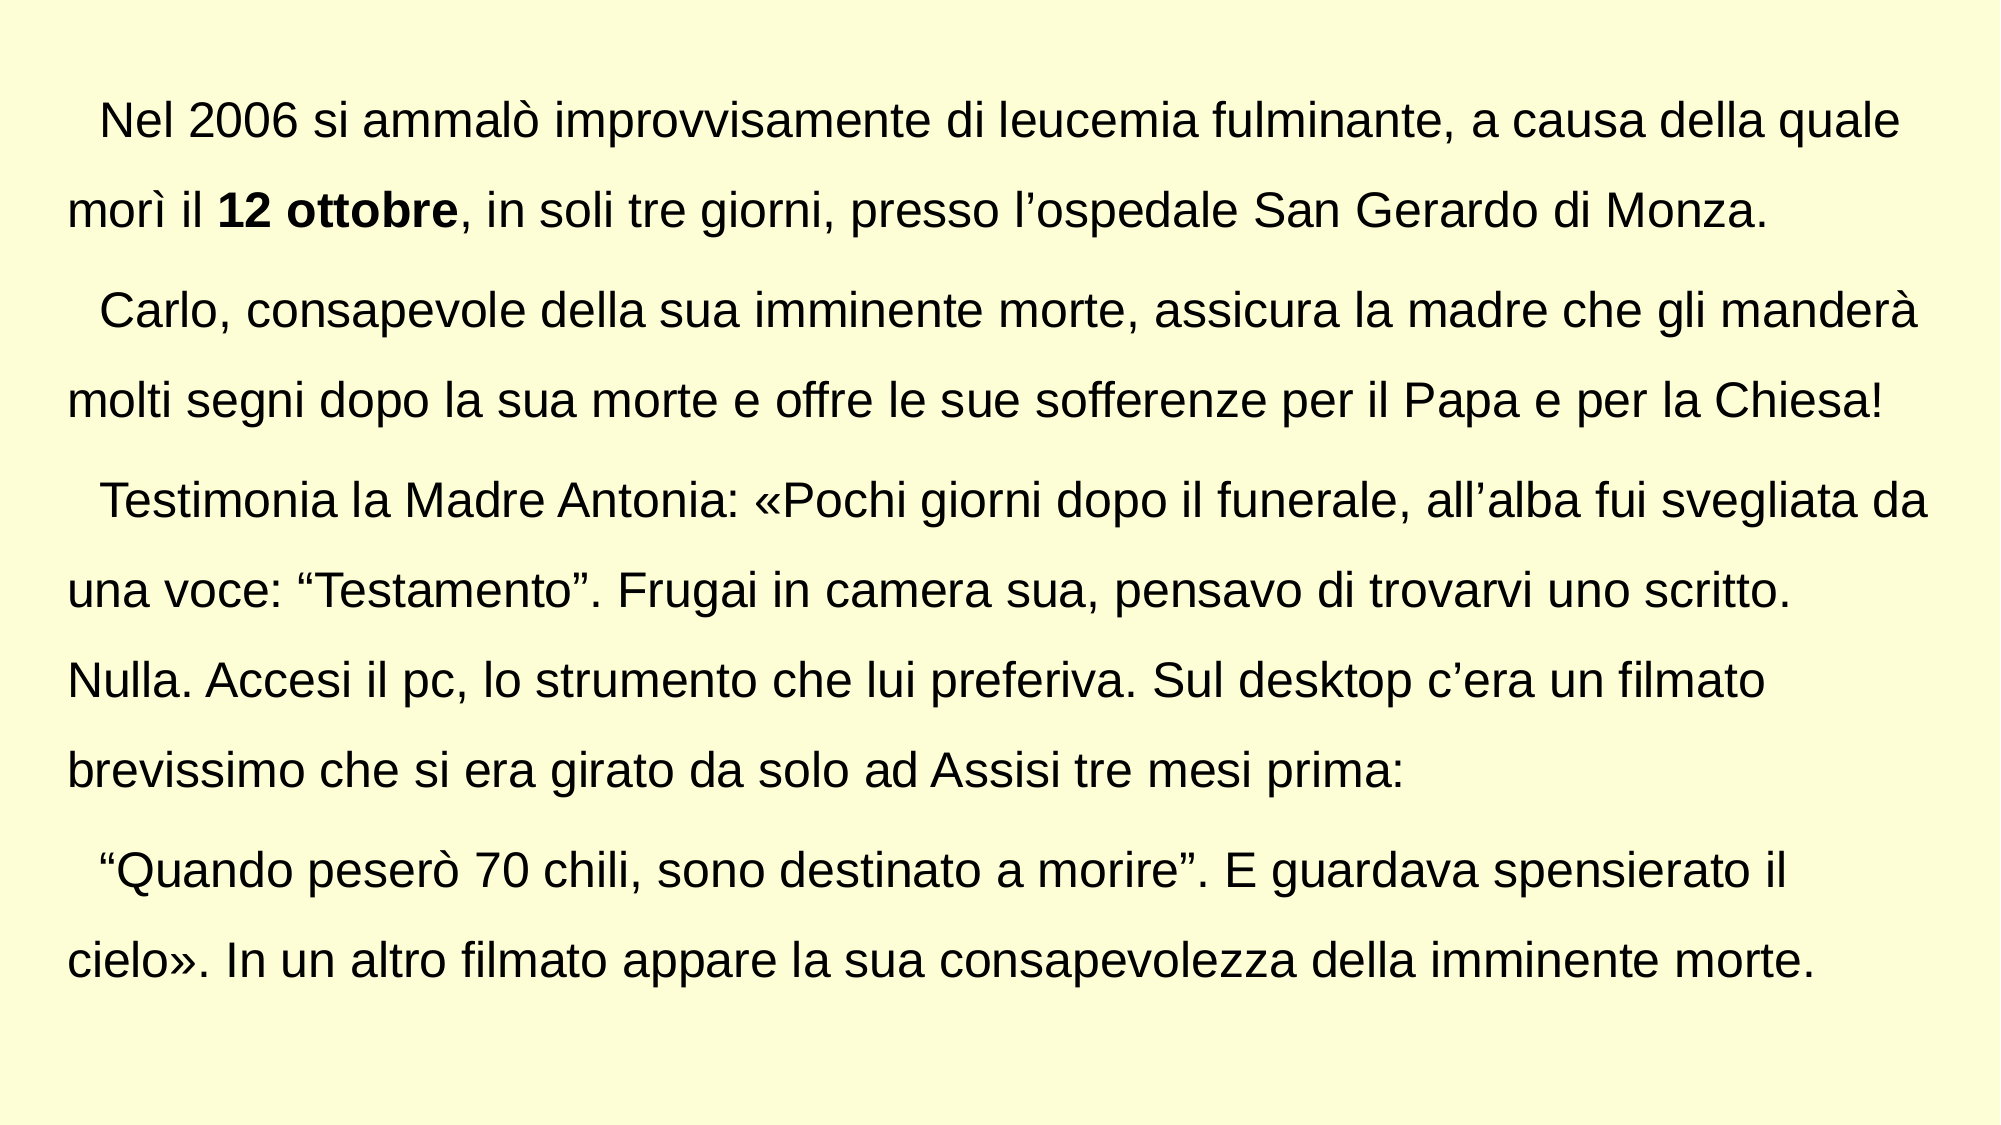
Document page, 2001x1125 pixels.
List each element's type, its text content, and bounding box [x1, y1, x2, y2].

list Nel 2006 si ammalò improvvisamente di leucemia fulminante, a causa della quale morì il 12 ottobre, in soli tre giorni, presso l’ospedale San Gerardo di Monza. Carlo, consapevole della sua imminente morte, assicura la madre che gli manderà molti segni dopo la sua morte e offre le sue sofferenze per il Papa e per la Chiesa! Testimonia la Madre Antonia: «Pochi giorni dopo il funerale, all’alba fui svegliata da una voce: “Testamento”. Frugai in camera sua, pensavo di trovarvi uno scritto. Nulla. Accesi il pc, lo strumento che lui preferiva. Sul desktop c’era un filmato brevissimo che si era girato da solo ad Assisi tre mesi prima: “Quando peserò 70 chili, sono destinato a morire”. E guardava spensierato il cielo». In un altro filmato appare la sua consapevolezza della imminente morte. [52, 49, 1948, 1076]
